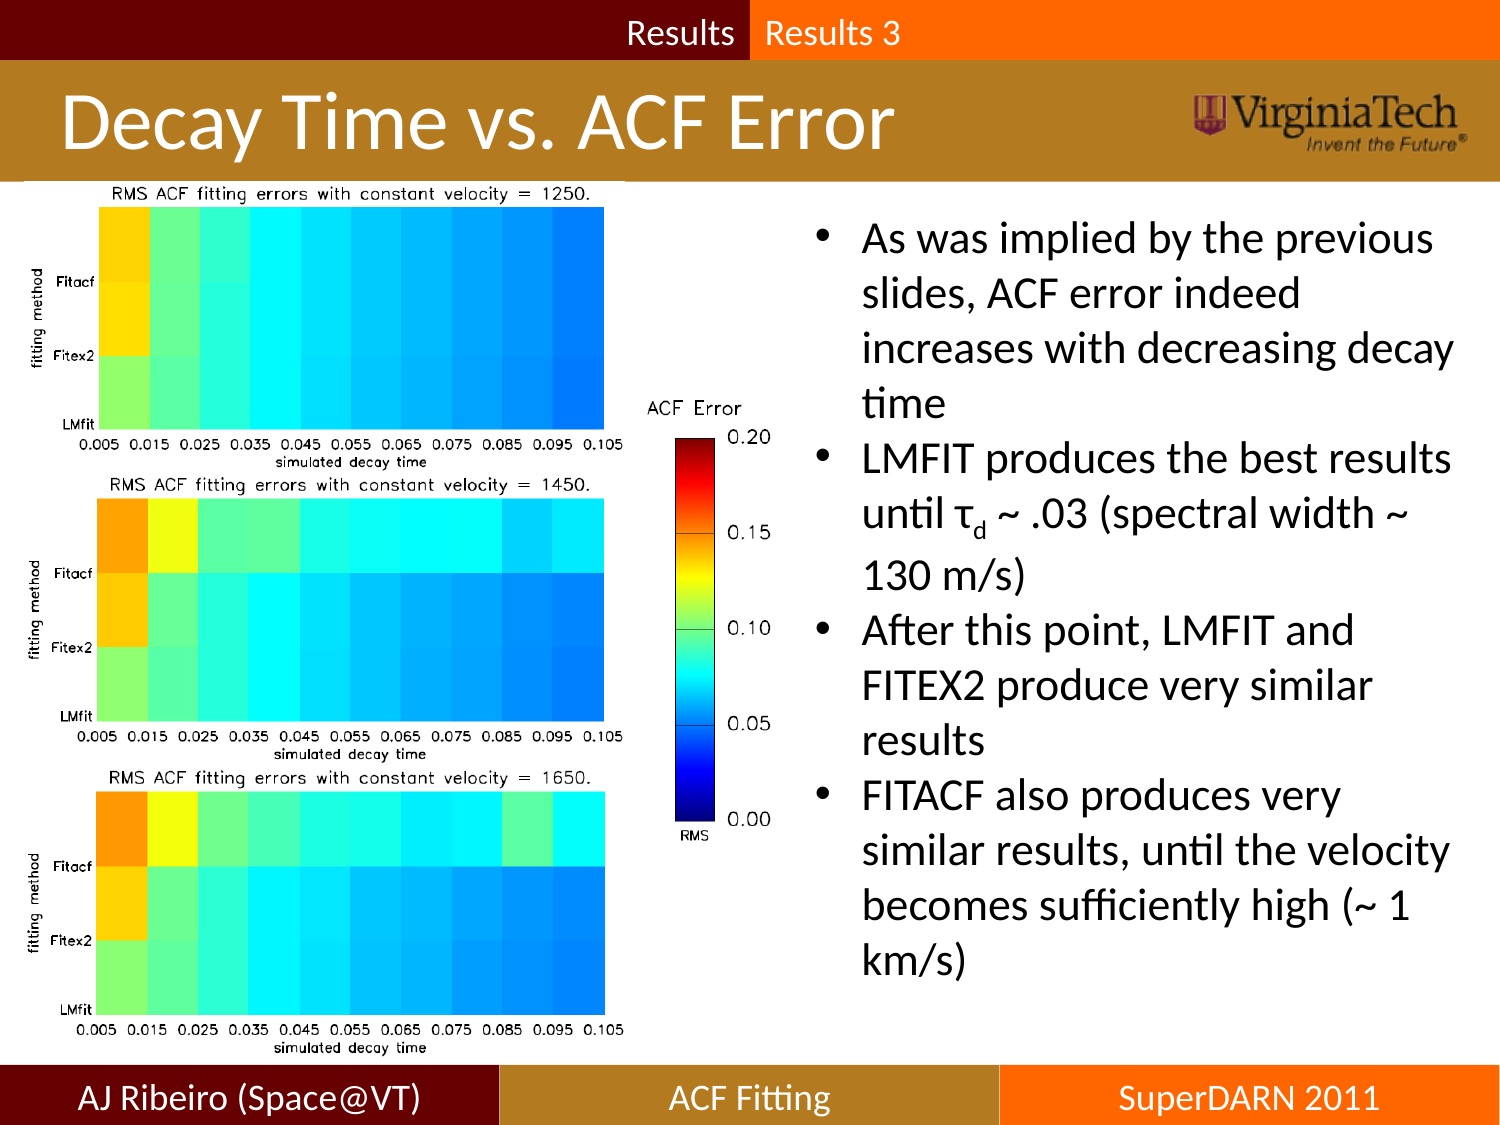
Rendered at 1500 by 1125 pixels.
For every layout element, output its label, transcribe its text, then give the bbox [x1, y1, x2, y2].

picture [1180, 87, 1476, 161]
picture [24, 181, 626, 1058]
text_box Results 3 [748, 0, 1500, 62]
text_box SuperDARN 2011 [998, 1063, 1500, 1125]
text_box Decay Time vs. ACF Error [0, 62, 1500, 184]
text_box As was implied by the previous slides, ACF error indeed increases with decreasing decay time LMFIT produces the best results until τd ~ .03 (spectral width ~ 130 m/s) After this point, LMFIT and FITEX2 produce very similar results FITACF also produces very similar results, until the velocity becomes sufficiently high (~ 1 km/s) [799, 199, 1475, 992]
text_box ACF Fitting [498, 1063, 998, 1125]
text_box AJ Ribeiro (Space@VT) [0, 1063, 498, 1125]
picture [629, 393, 777, 845]
text_box Results [0, 0, 748, 62]
